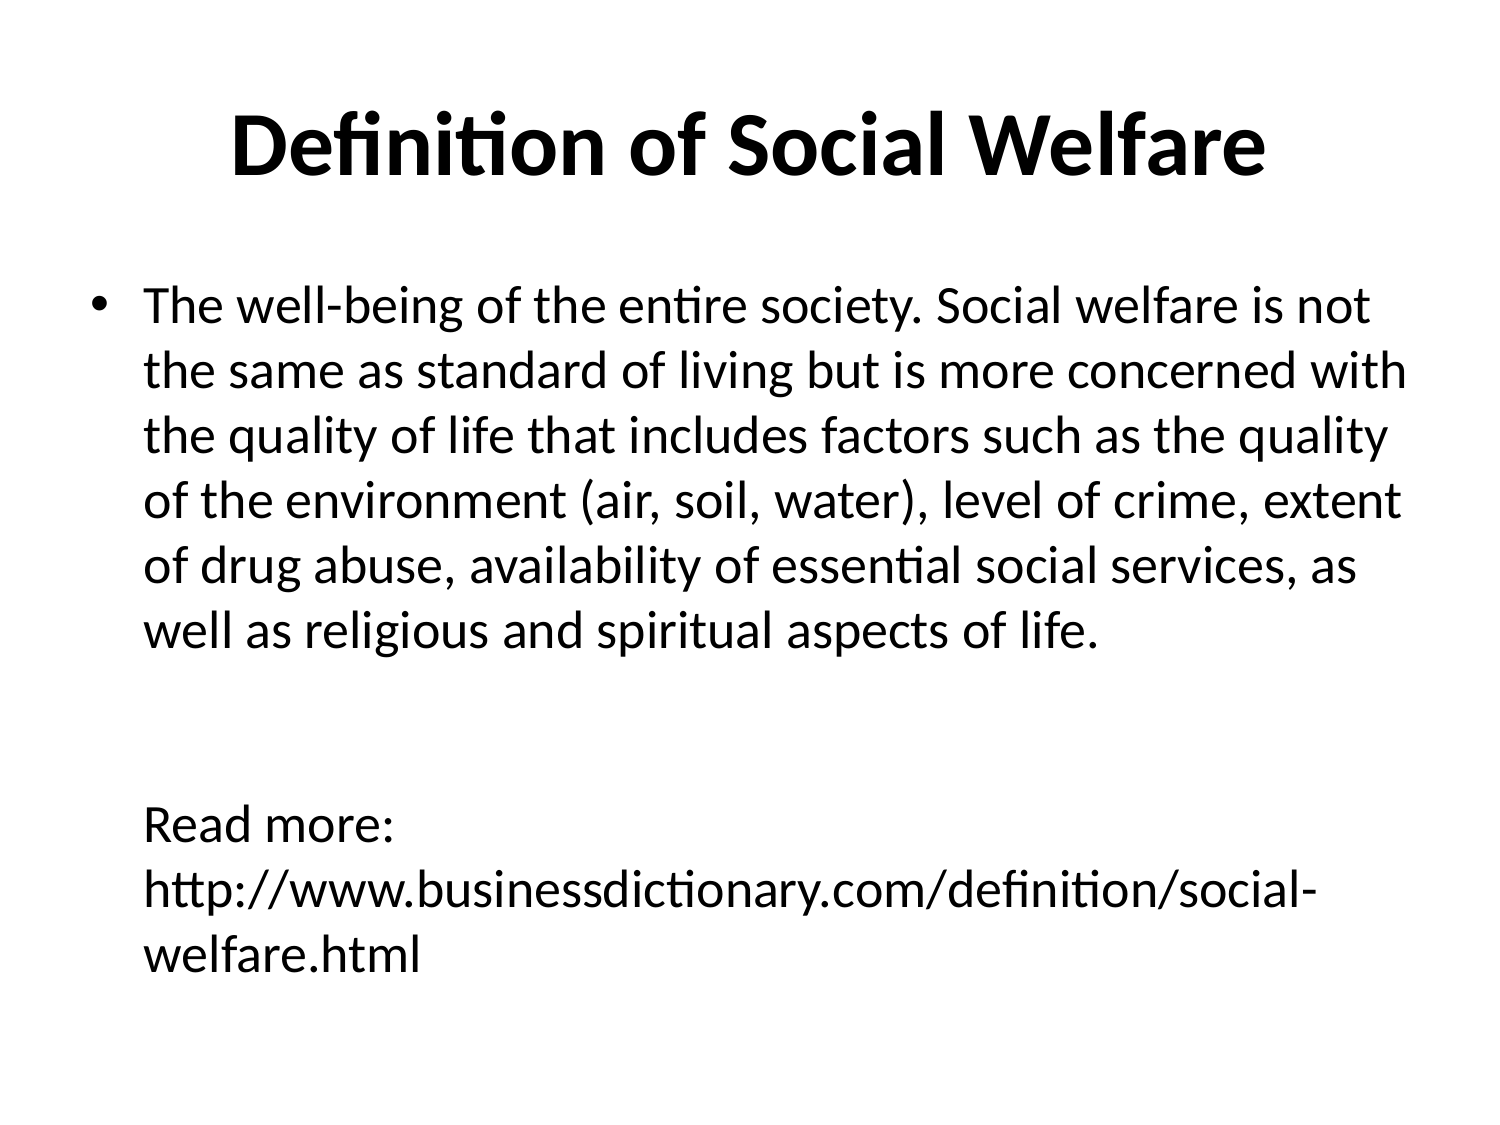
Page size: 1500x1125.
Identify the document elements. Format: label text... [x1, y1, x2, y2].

list The well-being of the entire society. Social welfare is not the same as standard of living but is more concerned with the quality of life that includes factors such as the quality of the environment (air, soil, water), level of crime, extent of drug abuse, availability of essential social services, as well as religious and spiritual aspects of life. Read more: http://www.businessdictionary.com/definition/social-welfare.html [75, 262, 1425, 1005]
title Definition of Social Welfare [75, 45, 1425, 233]
